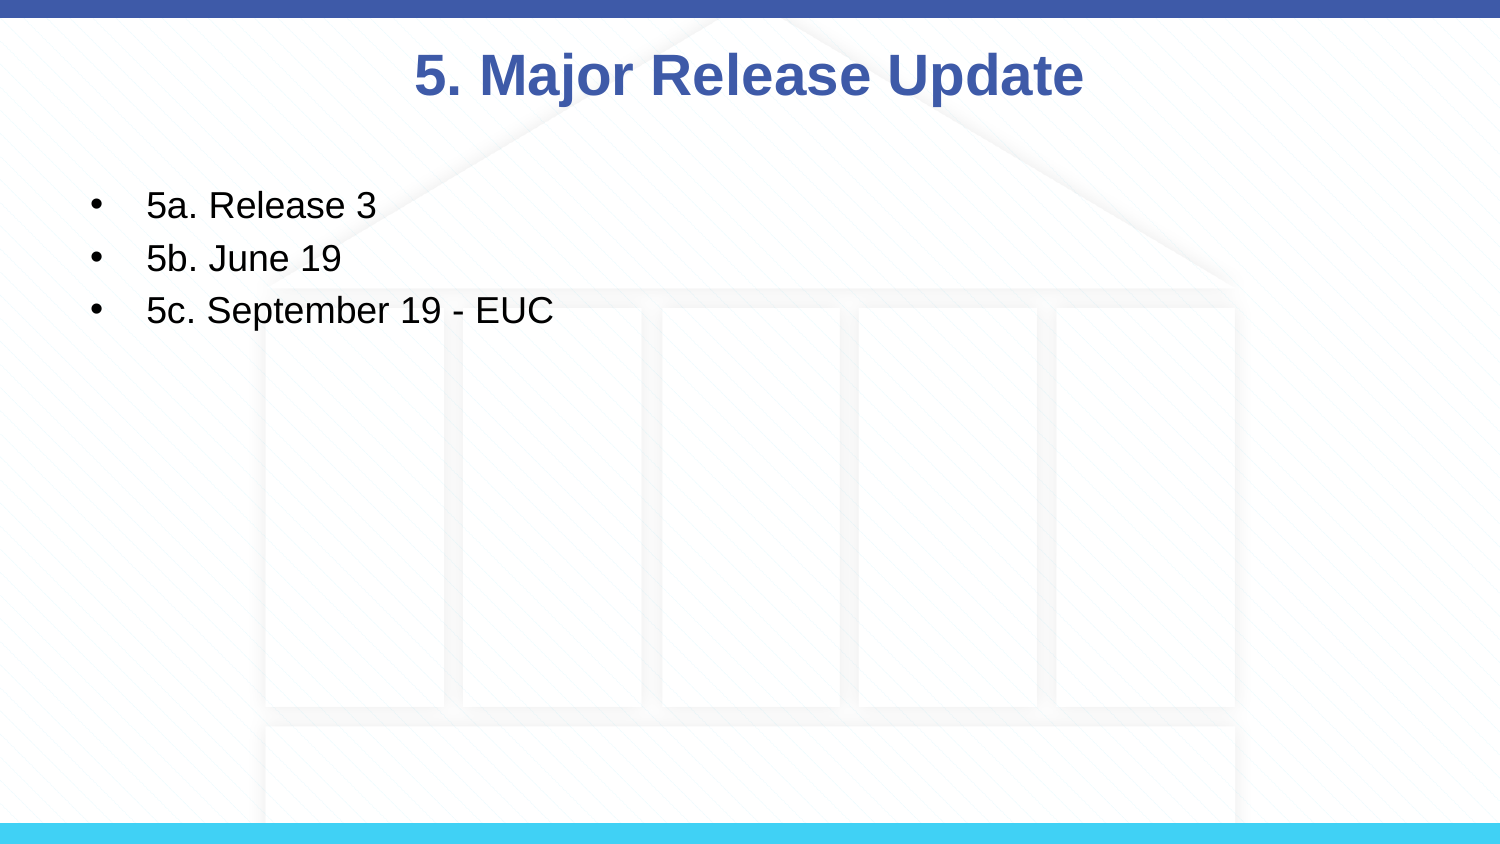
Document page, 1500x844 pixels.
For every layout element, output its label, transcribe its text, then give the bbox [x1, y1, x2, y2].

title 5. Major Release Update [75, 20, 1425, 125]
picture [0, 0, 1500, 844]
list 5a. Release 3 5b. June 19 5c. September 19 - EUC [75, 173, 1425, 777]
